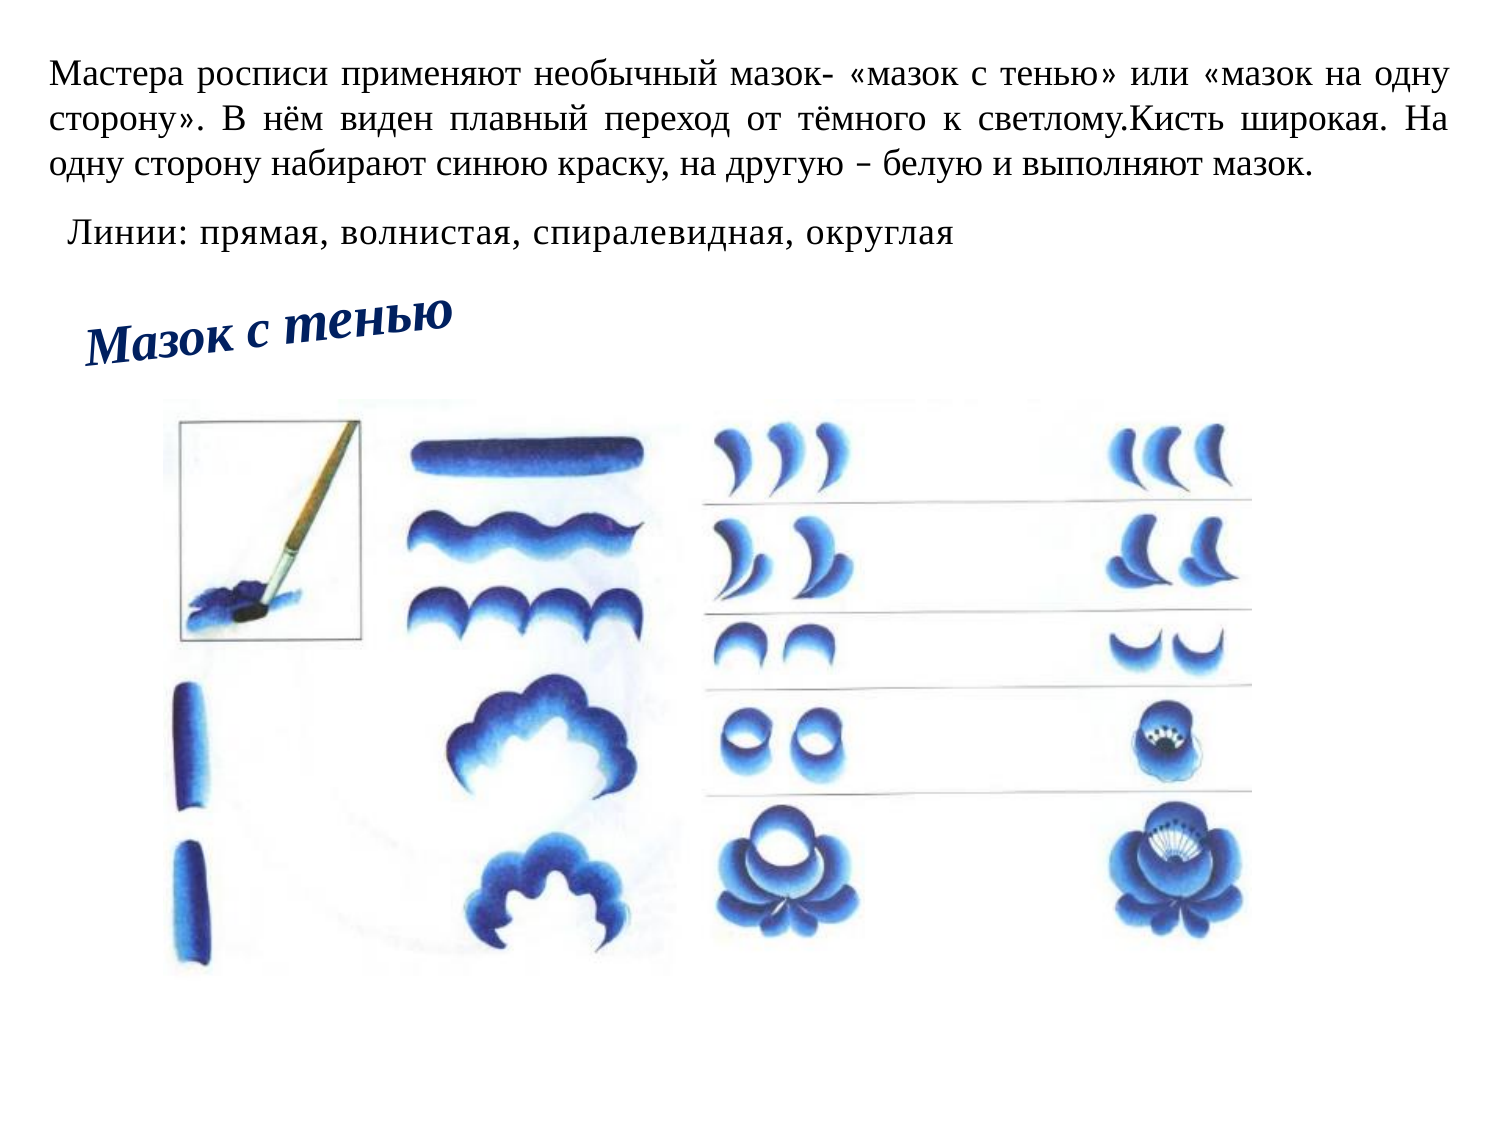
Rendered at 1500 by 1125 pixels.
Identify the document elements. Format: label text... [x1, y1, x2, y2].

picture [163, 399, 1252, 990]
text_box Мазок с тенью [64, 260, 476, 387]
text_box Мастера росписи применяют необычный мазок- «мазок с тенью» или «мазок на одну сторону». В нём виден плавный переход от тёмного к светлому.Кисть широкая. На одну сторону набирают синюю краску, на другую – белую и выполняют мазок. [33, 40, 1465, 191]
text_box Линии: прямая, волнистая, спиралевидная, округлая [52, 199, 1460, 260]
